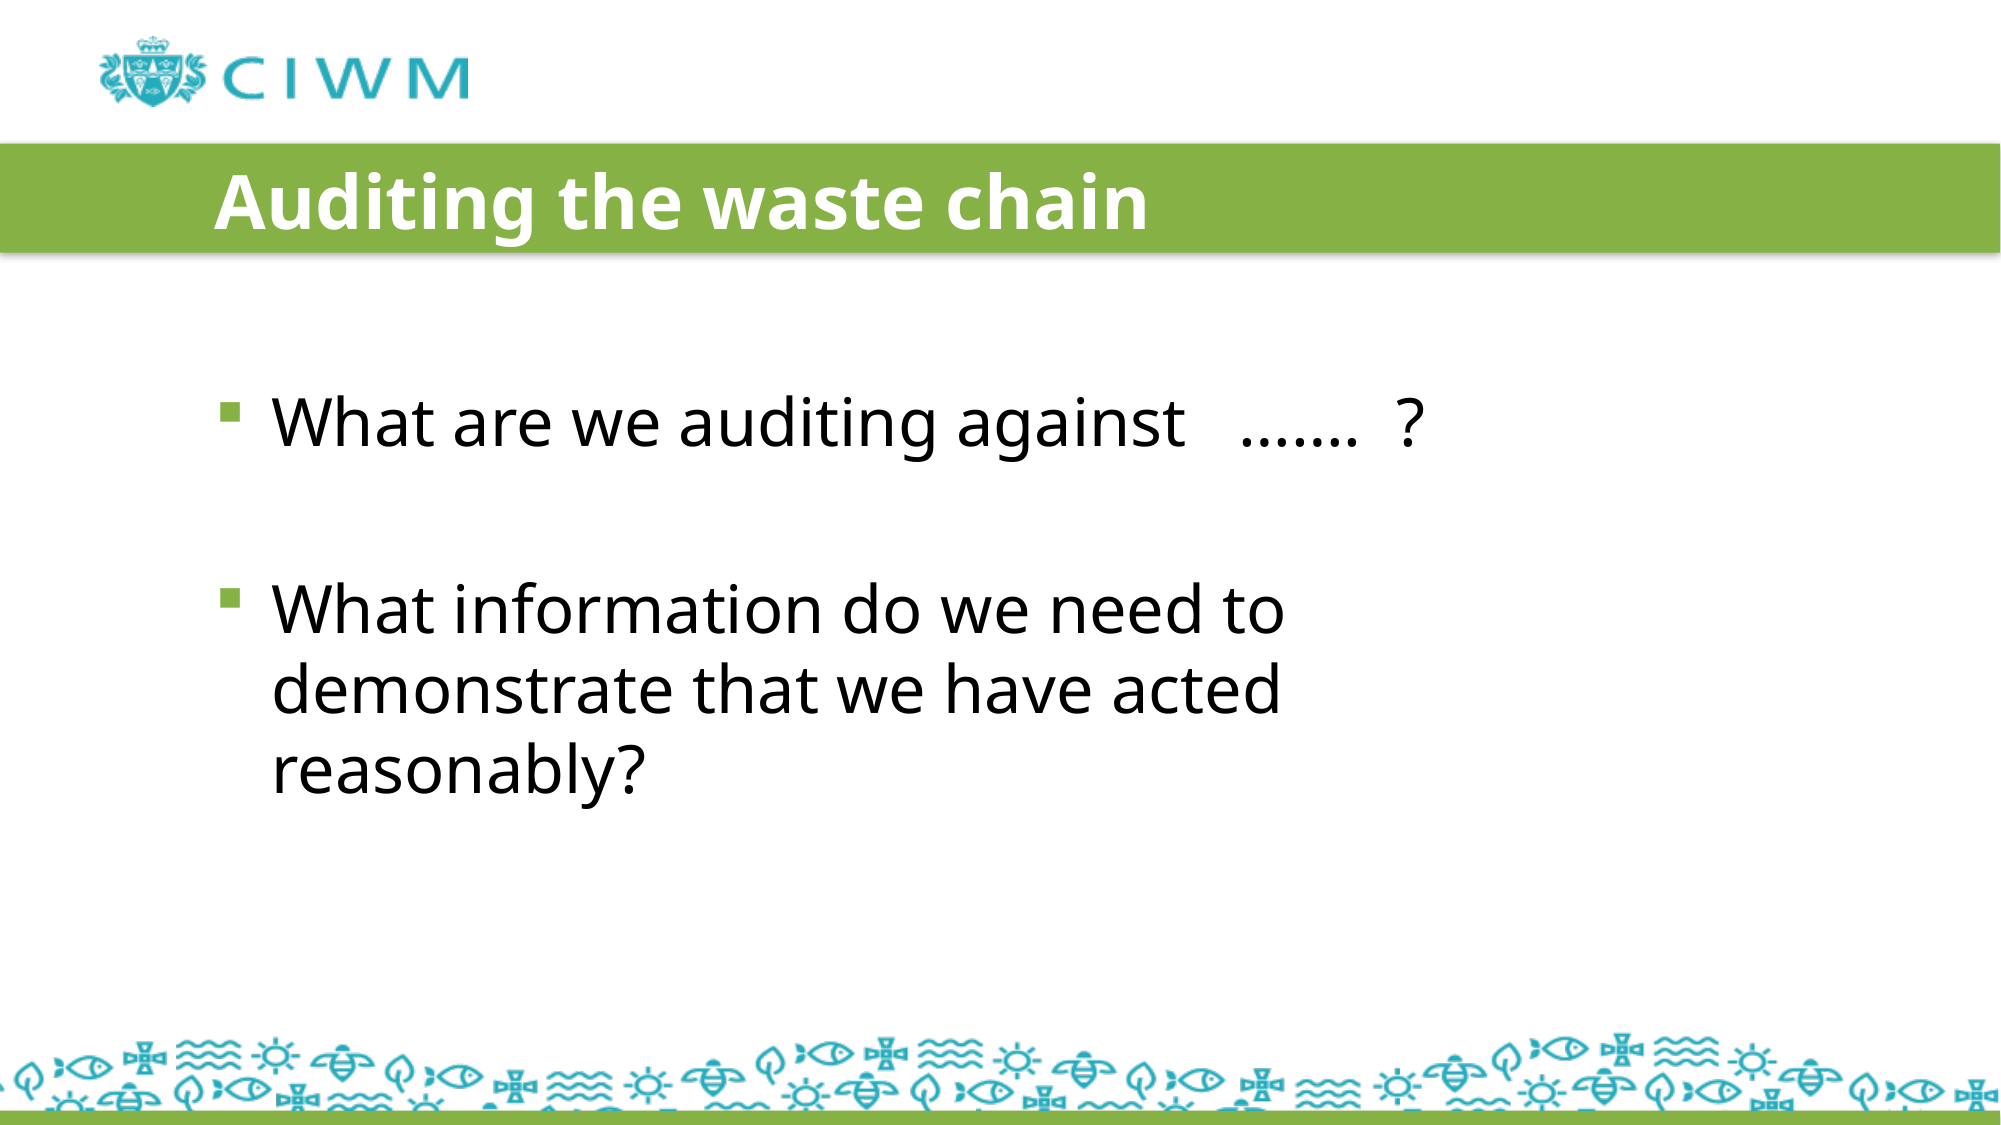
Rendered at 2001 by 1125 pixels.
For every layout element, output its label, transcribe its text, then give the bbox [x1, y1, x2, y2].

picture [0, 1023, 2000, 1111]
list What are we auditing against ……. ? What information do we need to demonstrate that we have acted reasonably? [199, 372, 1550, 959]
picture [99, 36, 468, 107]
text_box Auditing the waste chain [199, 147, 1507, 201]
